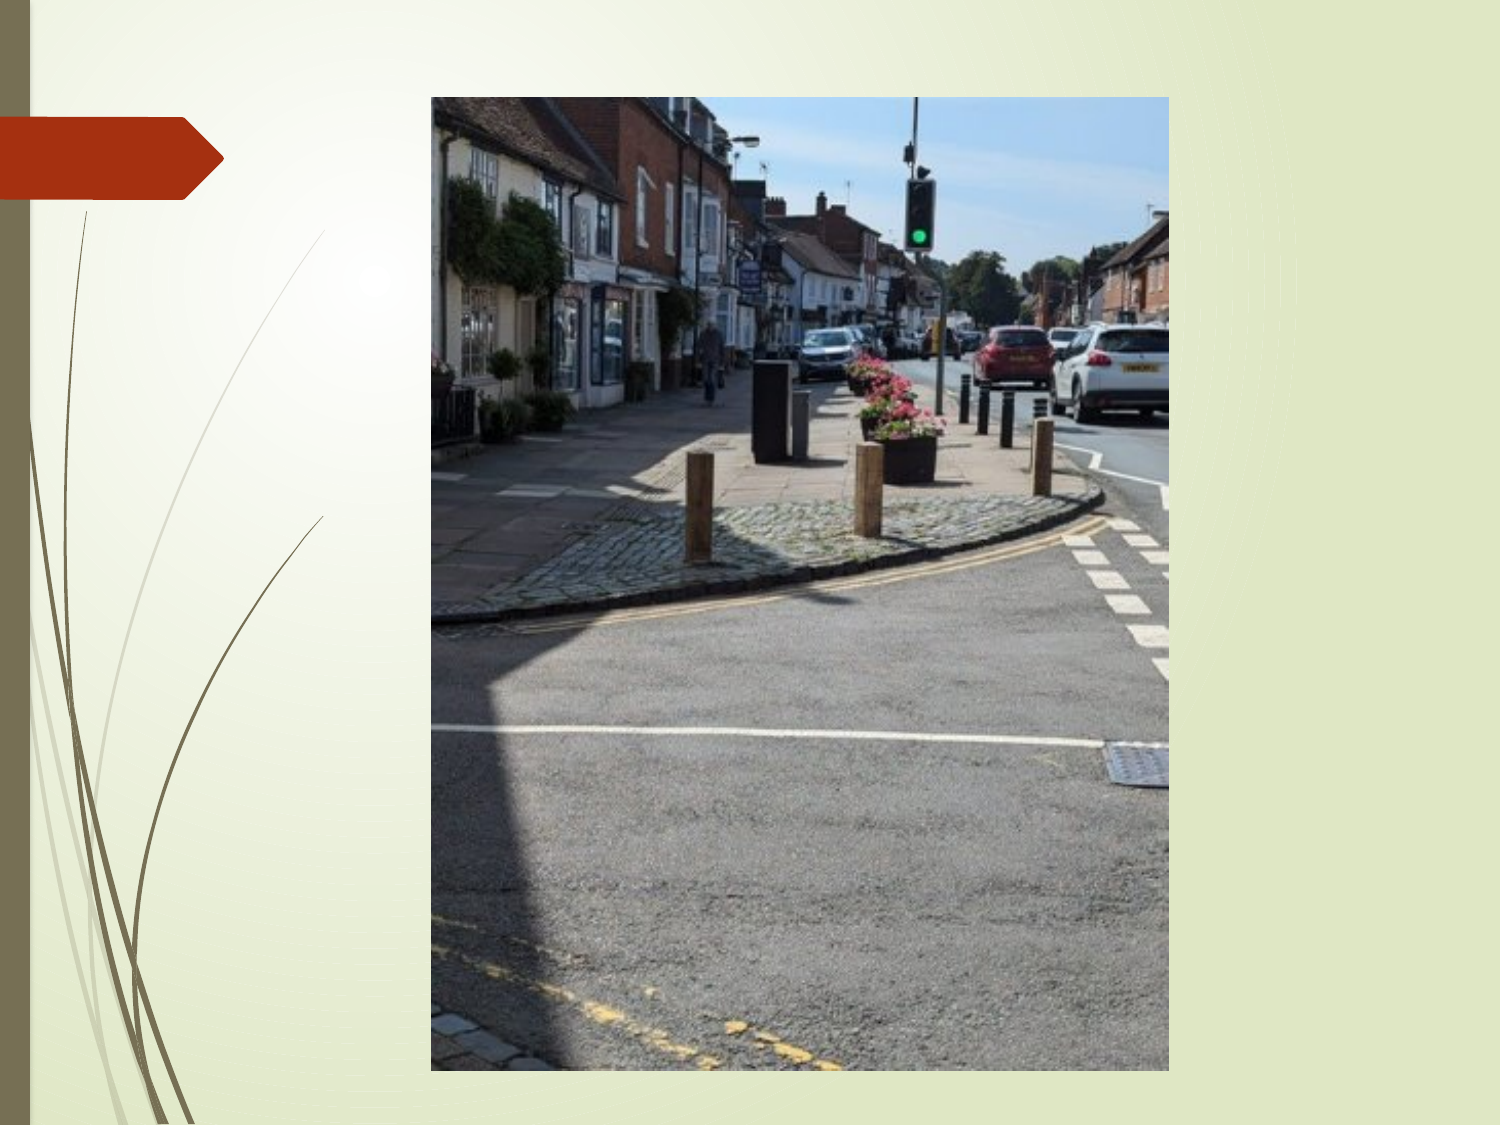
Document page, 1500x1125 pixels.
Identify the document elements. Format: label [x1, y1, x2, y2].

list [431, 97, 1170, 1072]
